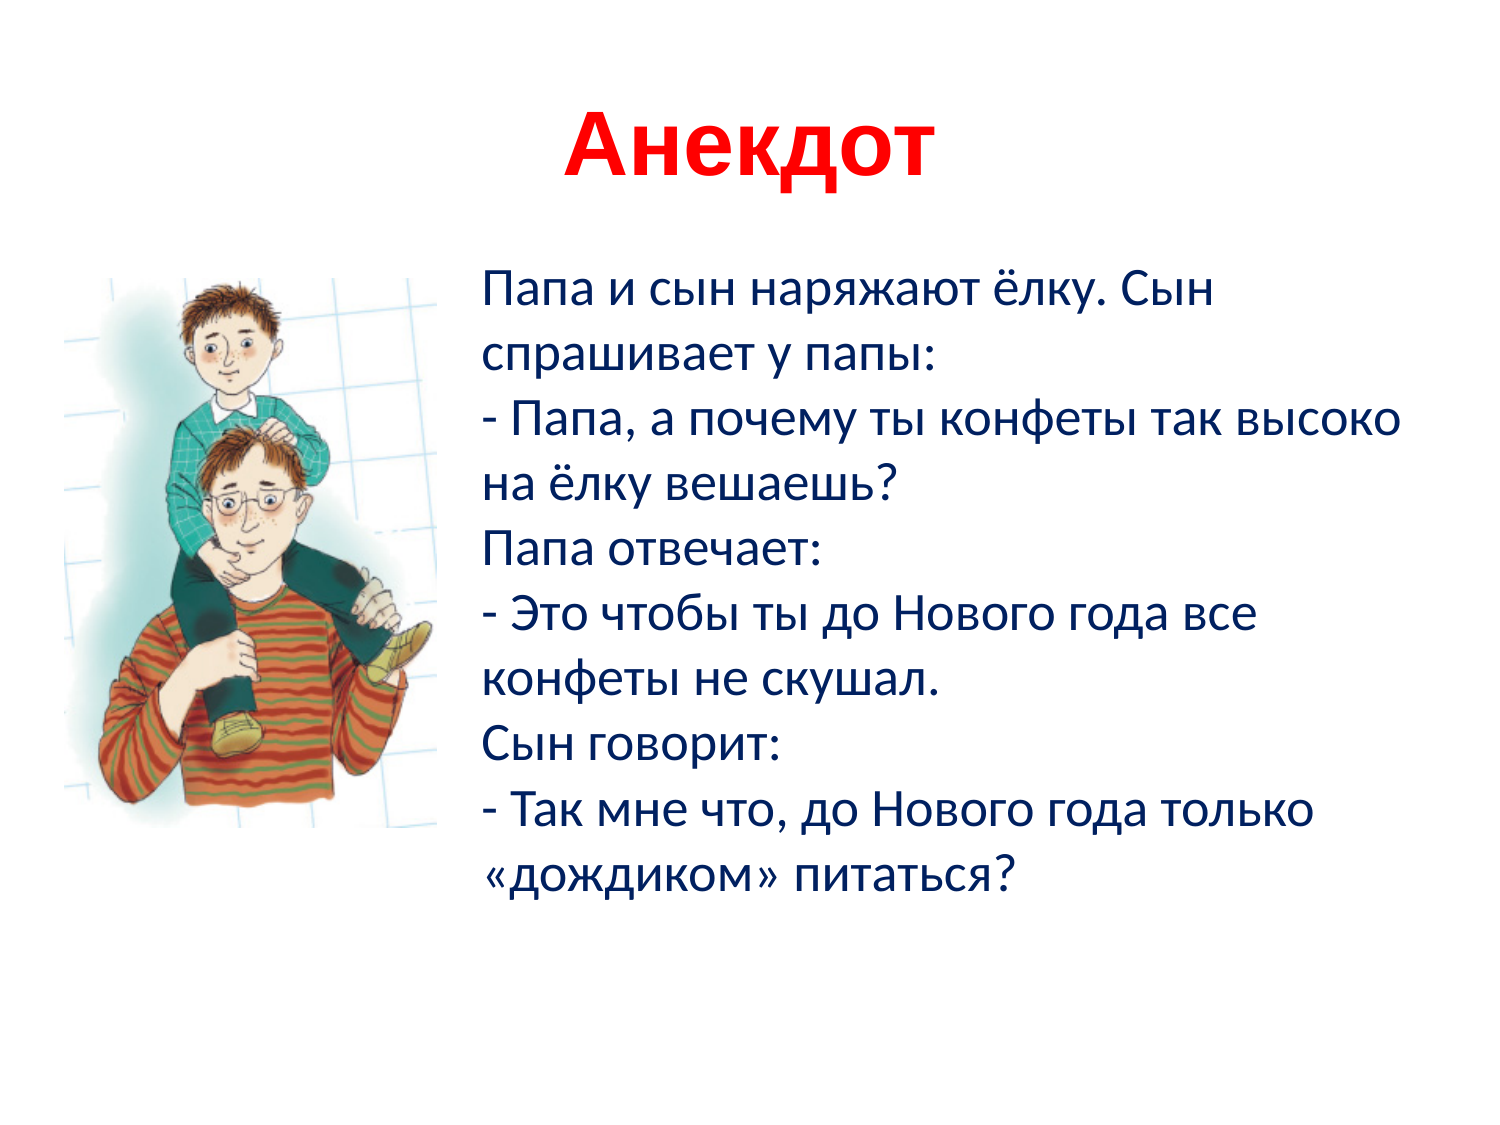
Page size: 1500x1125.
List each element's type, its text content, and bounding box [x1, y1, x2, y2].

title Анекдот [75, 45, 1425, 233]
text_box Папа и сын наряжают ёлку. Сын спрашивает у папы: - Папа, а почему ты конфеты так высоко на ёлку вешаешь? Папа отвечает: - Это чтобы ты до Нового года все конфеты не скушал. Сын говорит: - Так мне что, до Нового года только «дождиком» питаться? [466, 243, 1447, 1004]
picture [64, 278, 437, 828]
